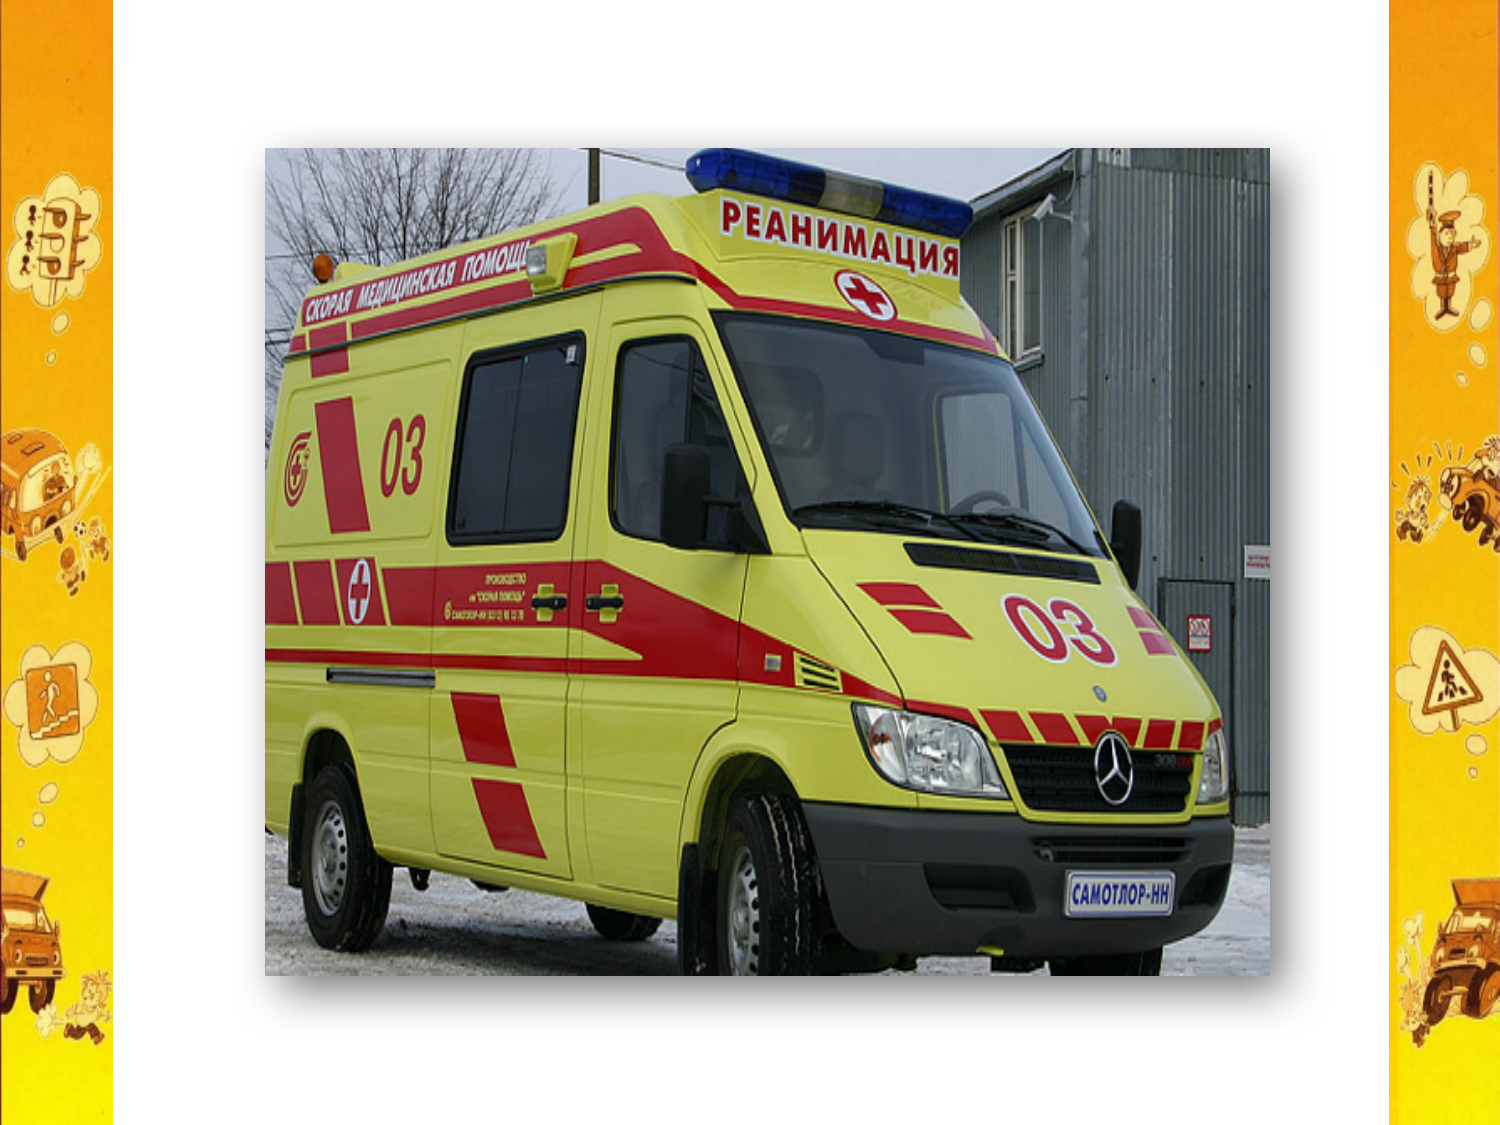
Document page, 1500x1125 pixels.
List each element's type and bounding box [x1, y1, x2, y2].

list [265, 148, 1270, 976]
picture [0, 0, 113, 1125]
title [116, 54, 1383, 243]
picture [1388, 0, 1500, 1125]
